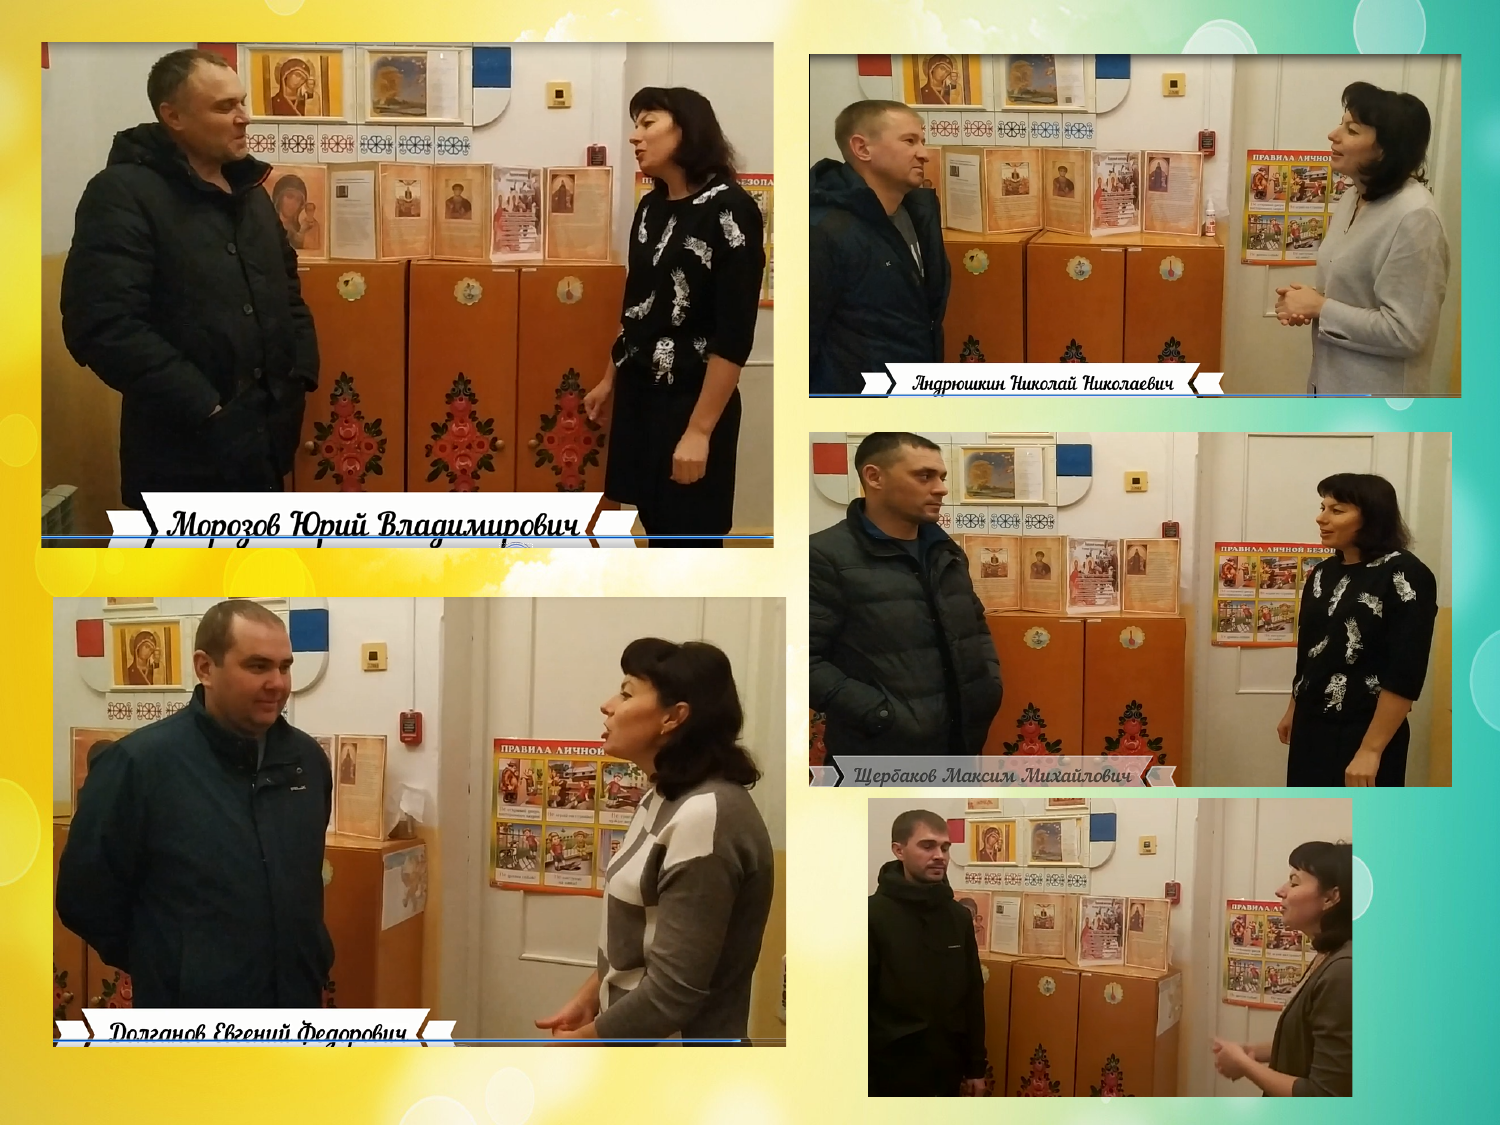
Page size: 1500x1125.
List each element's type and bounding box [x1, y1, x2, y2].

picture [0, 0, 1500, 1125]
list [41, 42, 774, 548]
